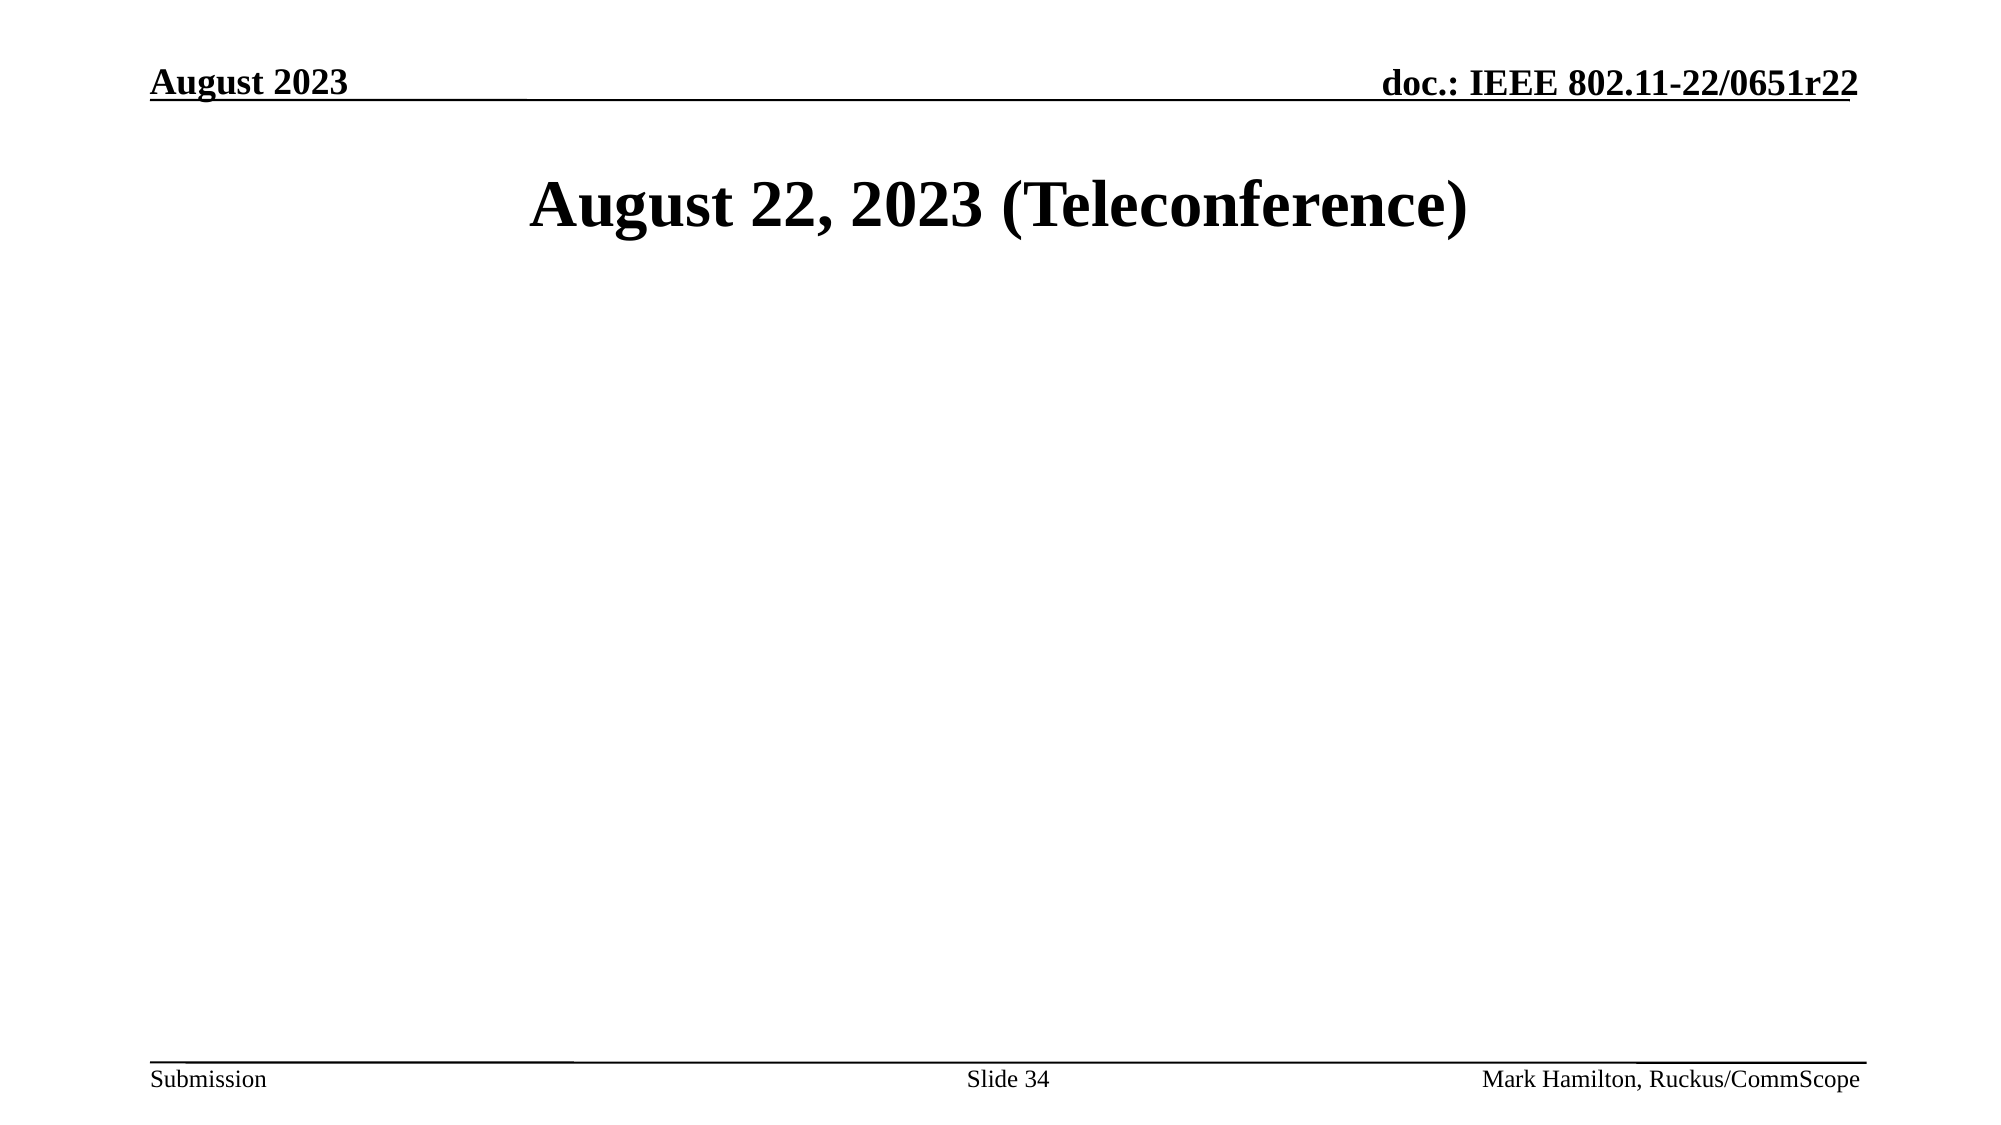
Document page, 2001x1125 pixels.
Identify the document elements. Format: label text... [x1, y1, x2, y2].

slide_number Slide 34 [950, 1061, 1067, 1123]
title August 22, 2023 (Teleconference) [149, 112, 1850, 288]
